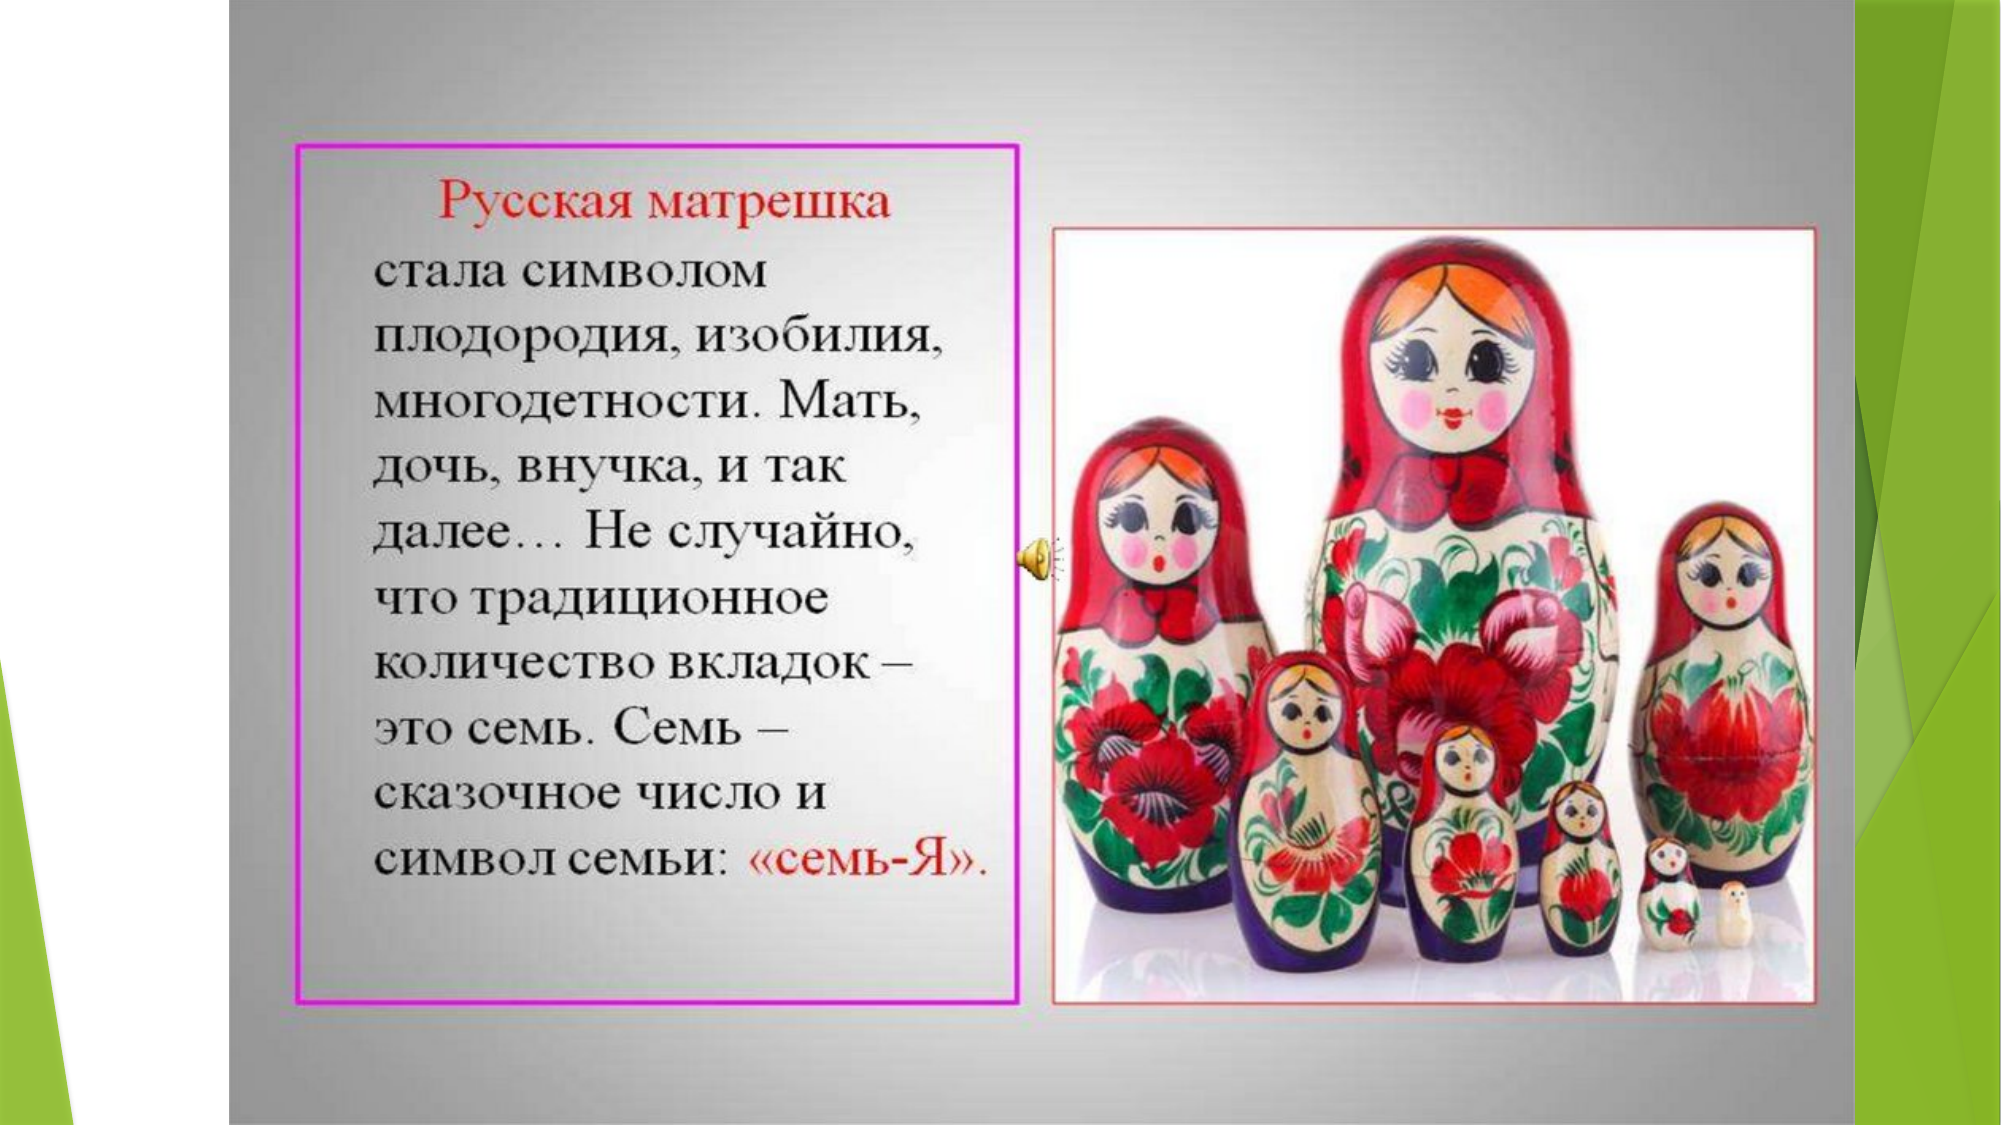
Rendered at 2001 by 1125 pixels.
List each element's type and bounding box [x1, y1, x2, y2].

picture [228, 0, 1856, 1125]
